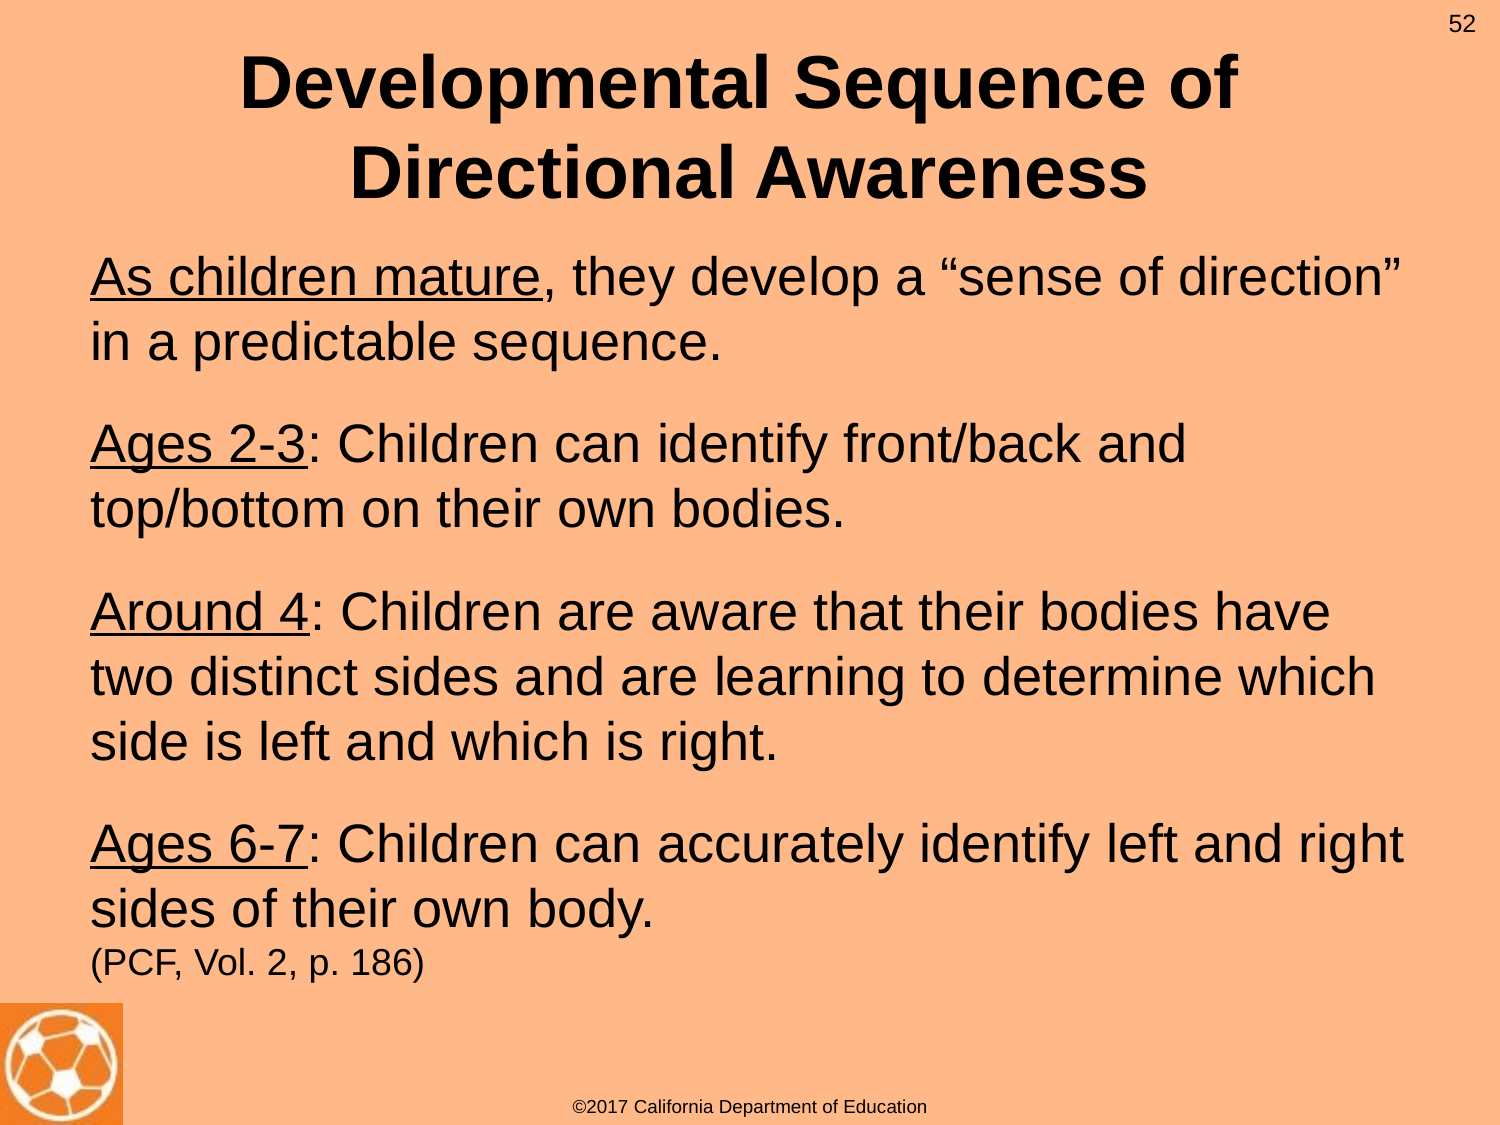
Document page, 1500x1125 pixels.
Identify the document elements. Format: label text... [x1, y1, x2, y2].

slide_number 52 [1425, 0, 1500, 60]
title Developmental Sequence of Directional Awareness [75, 29, 1425, 218]
picture [0, 1003, 123, 1125]
list As children mature, they develop a “sense of direction” in a predictable sequence. Ages 2-3: Children can identify front/back and top/bottom on their own bodies. Around 4: Children are aware that their bodies have two distinct sides and are learning to determine which side is left and which is right. Ages 6-7: Children can accurately identify left and right sides of their own body. (PCF, Vol. 2, p. 186) [75, 233, 1425, 977]
